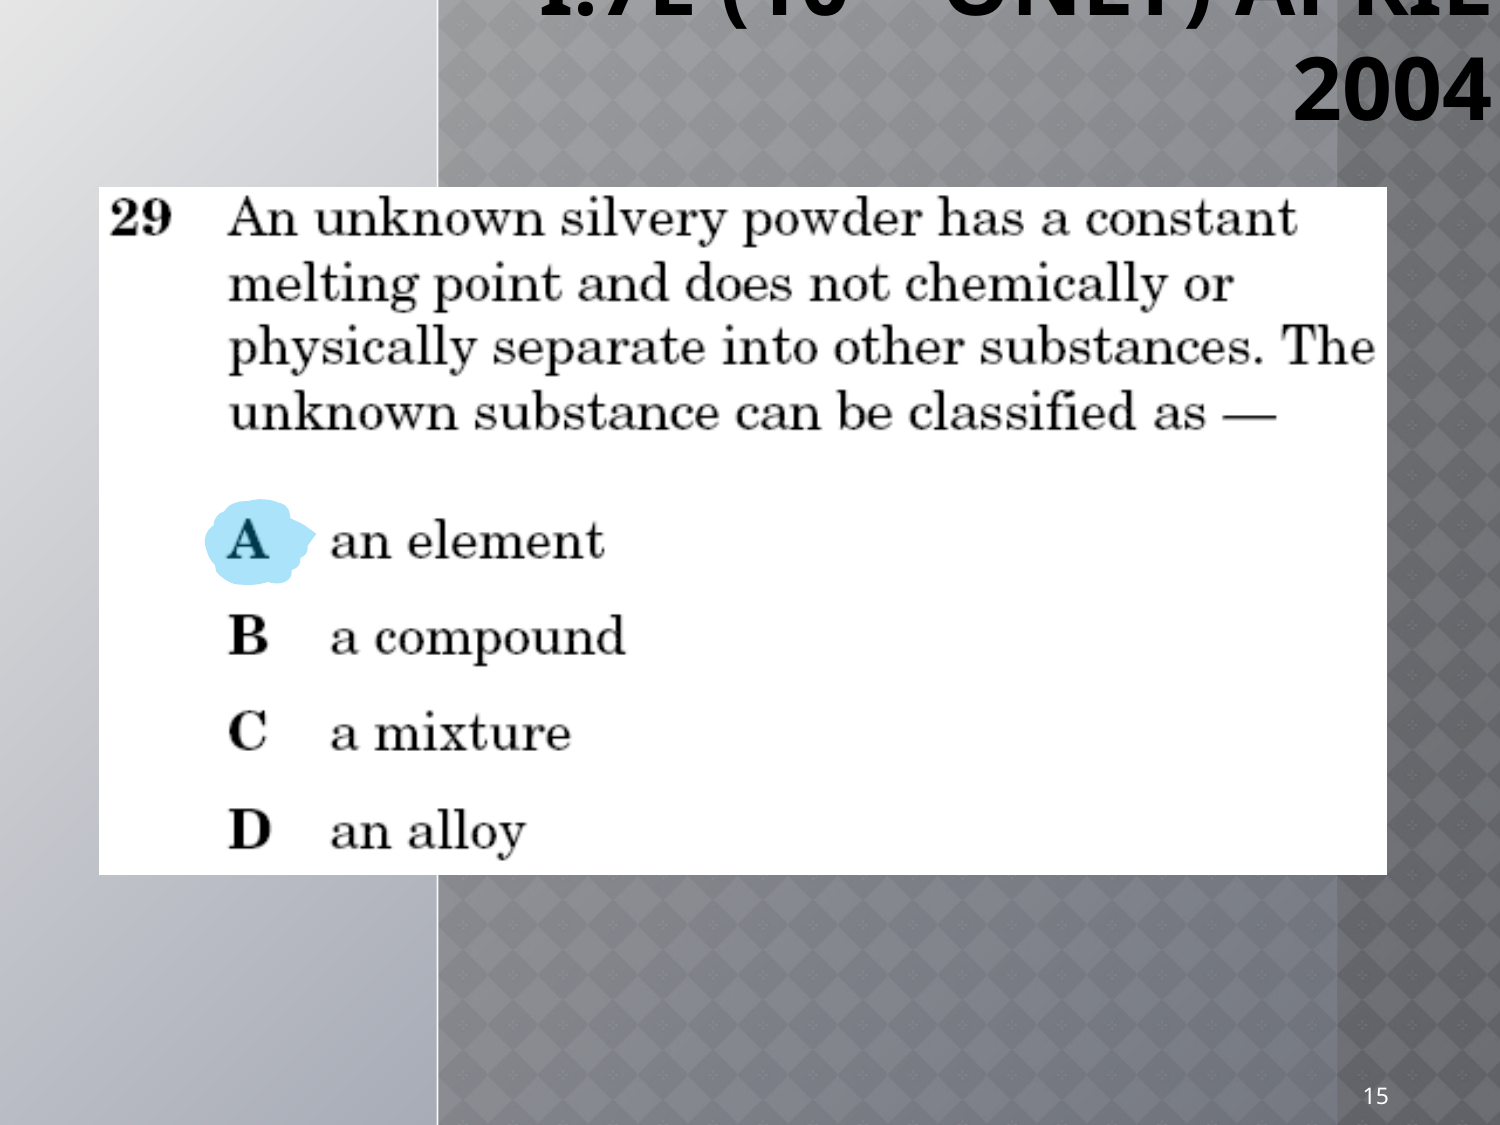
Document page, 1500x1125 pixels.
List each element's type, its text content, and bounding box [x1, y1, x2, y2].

slide_number 15 [1292, 1075, 1390, 1113]
title I.7E (10th only) April 2004 [99, 0, 1500, 138]
picture [99, 186, 1387, 876]
